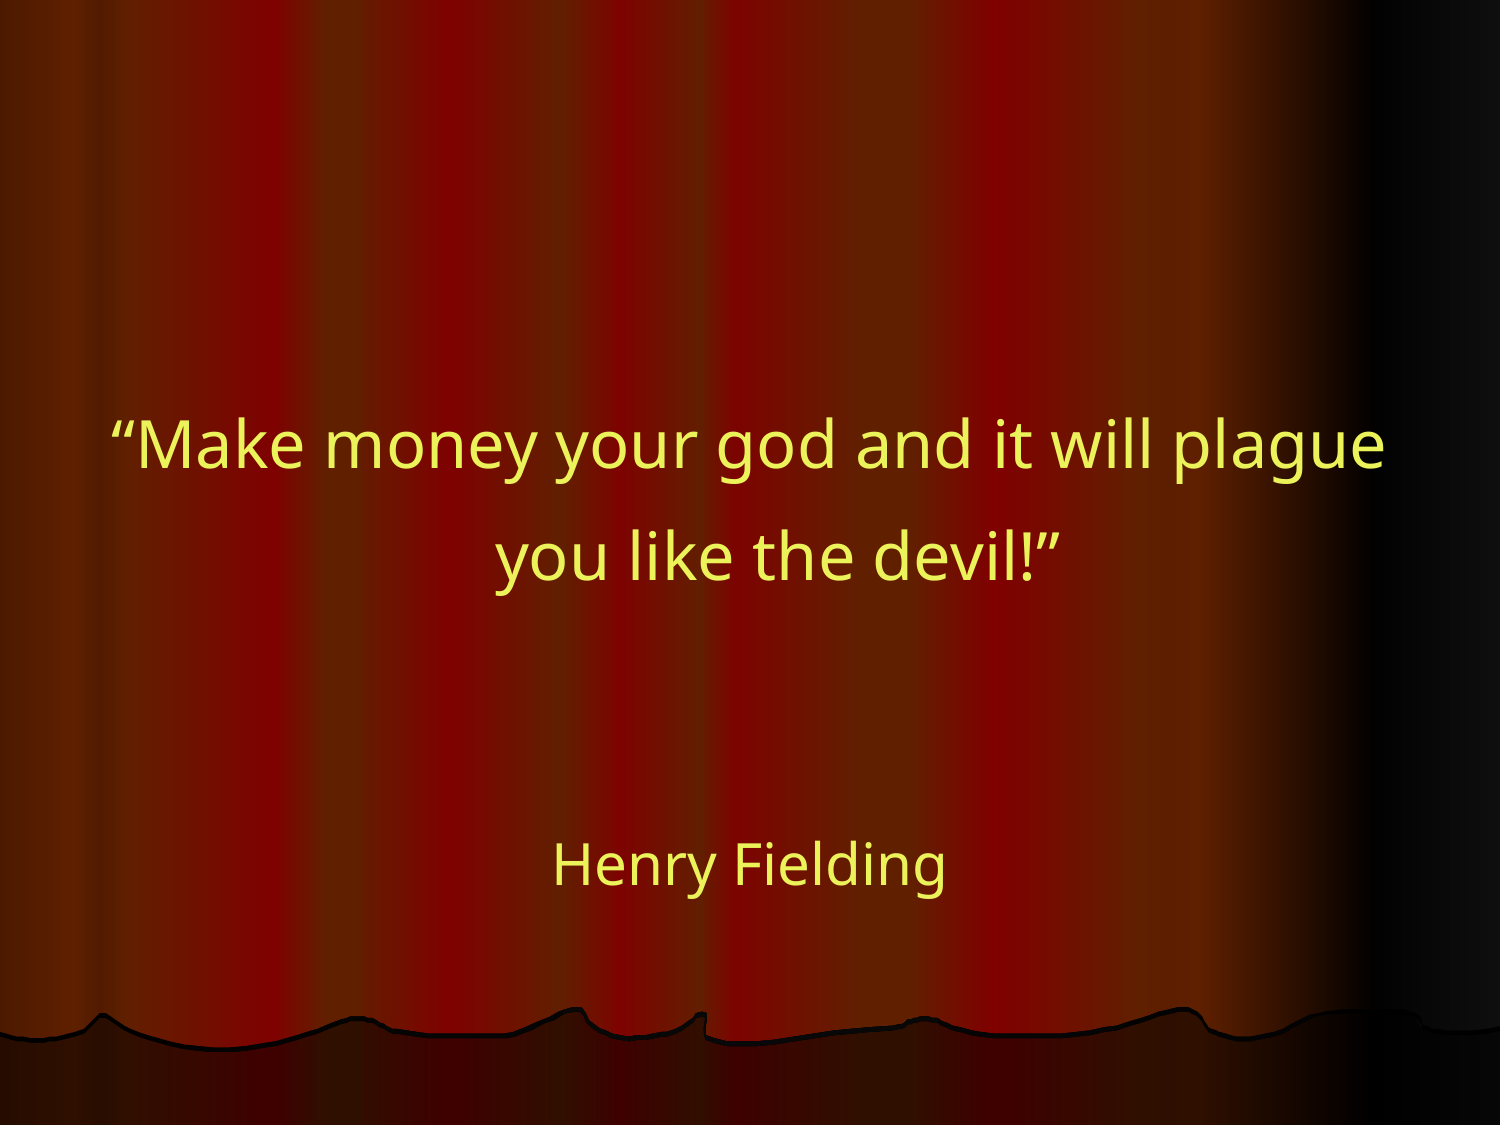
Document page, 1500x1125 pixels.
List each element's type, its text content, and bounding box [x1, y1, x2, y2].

list “Make money your god and it will plague you like the devil!” Henry Fielding [74, 362, 1426, 1006]
